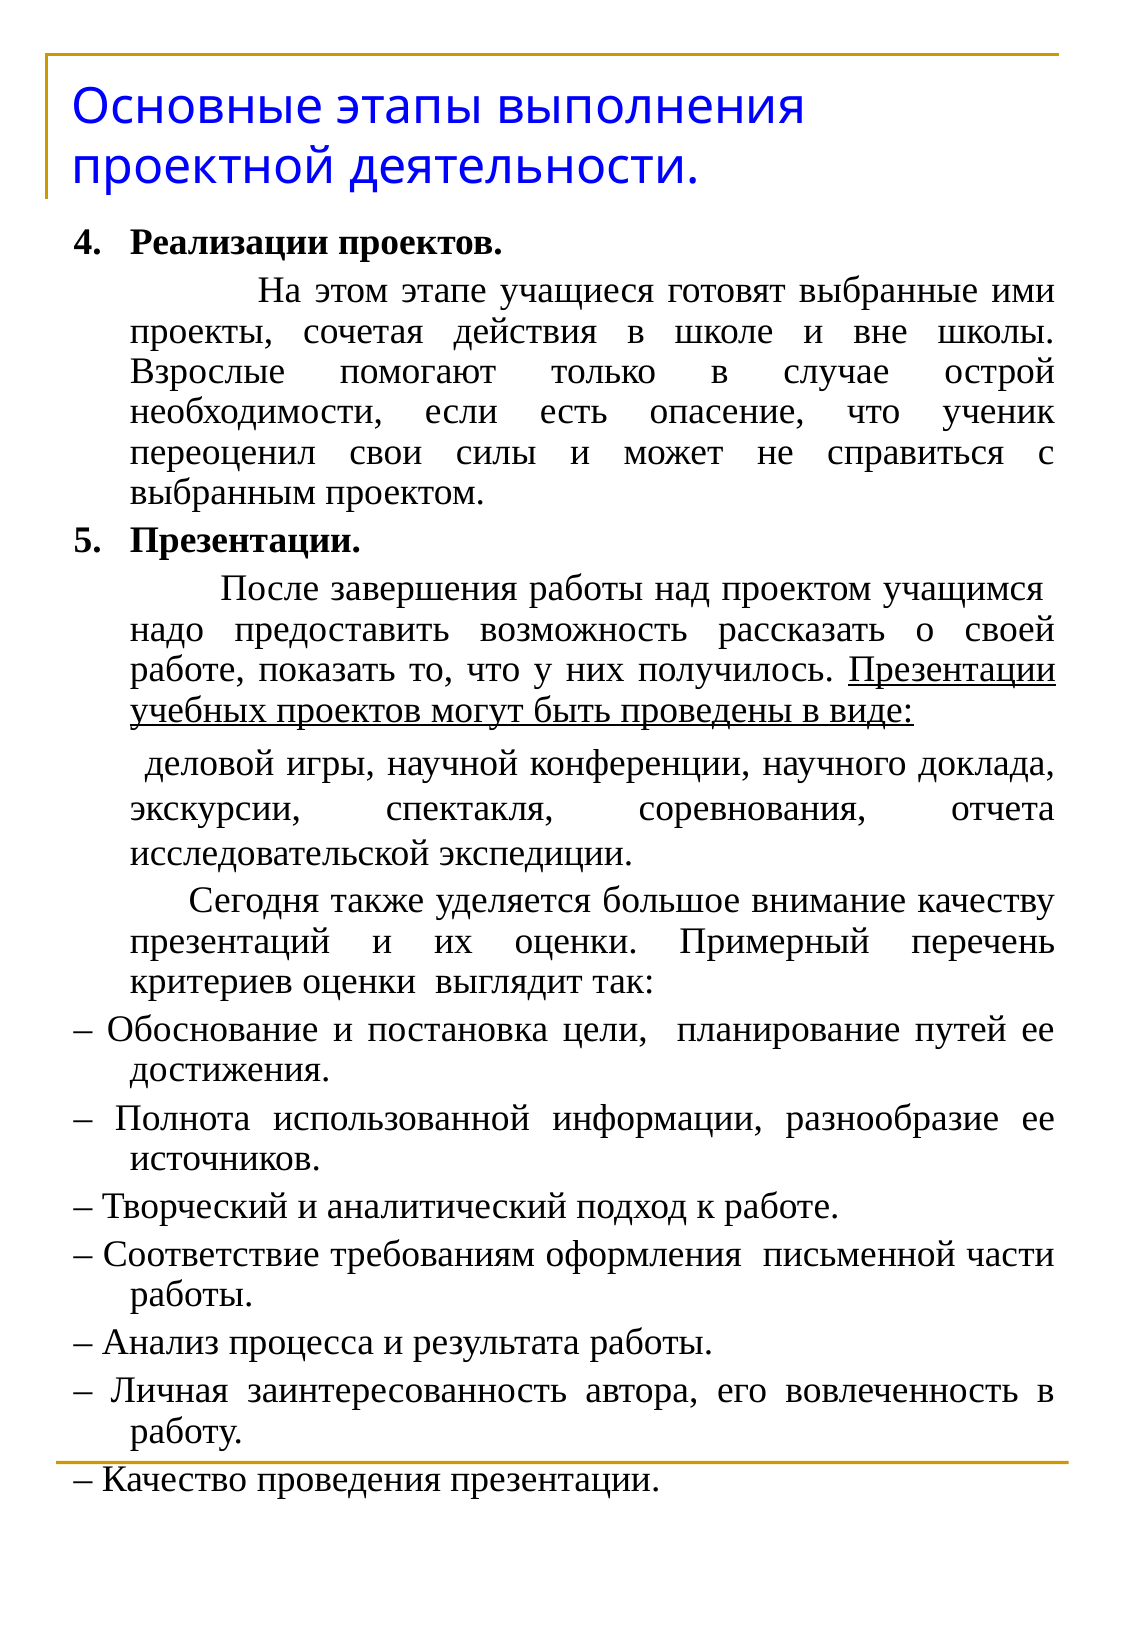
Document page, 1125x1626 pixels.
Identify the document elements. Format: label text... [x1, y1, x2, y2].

list 4. Реализации проектов. На этом этапе учащиеся готовят выбранные ими проекты, сочетая действия в школе и вне школы. Взрослые помогают только в случае острой необходимости, если есть опасение, что ученик переоценил свои силы и может не справиться с выбранным проектом. 5. Презентации. После завершения работы над проектом учащимся надо предоставить возможность рассказать о своей работе, показать то, что у них получилось. Презентации учебных проектов могут быть проведены в виде: деловой игры, научной конференции, научного доклада, экскурсии, спектакля, соревнования, отчета исследовательской экспедиции. Сегодня также уделяется большое внимание качеству презентаций и их оценки. Примерный перечень критериев оценки выглядит так: – Обоснование и постановка цели, планирование путей ее достижения. – Полнота использованной информации, разнообразие ее источников. – Творческий и аналитический подход к работе. – Соответствие требованиям оформления письменной части работы. – Анализ процесса и результата работы. – Личная заинтересованность автора, его вовлеченность в работу. – Качество проведения презентации. [58, 214, 1072, 1420]
title Основные этапы выполнения проектной деятельности. [56, 65, 1069, 337]
